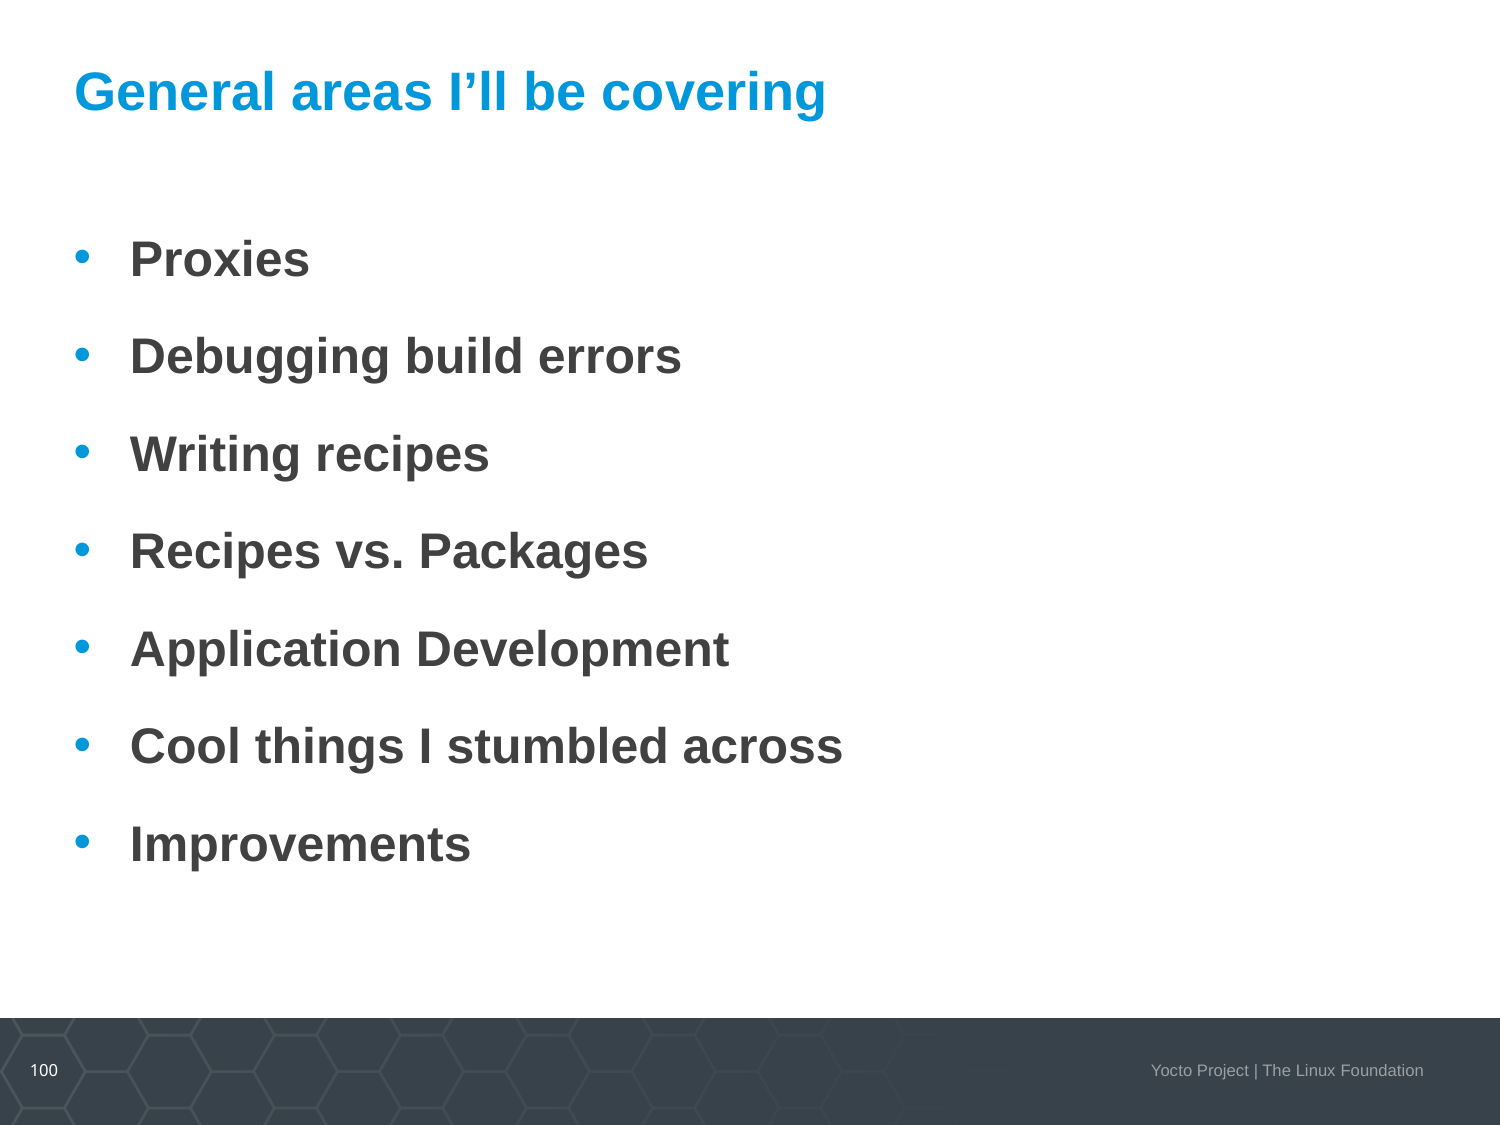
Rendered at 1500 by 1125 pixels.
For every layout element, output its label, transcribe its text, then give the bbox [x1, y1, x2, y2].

list Proxies Debugging build errors Writing recipes Recipes vs. Packages Application Development Cool things I stumbled across Improvements [73, 226, 1425, 970]
title General areas I’ll be covering [74, 67, 1425, 213]
picture [0, 0, 1500, 1125]
